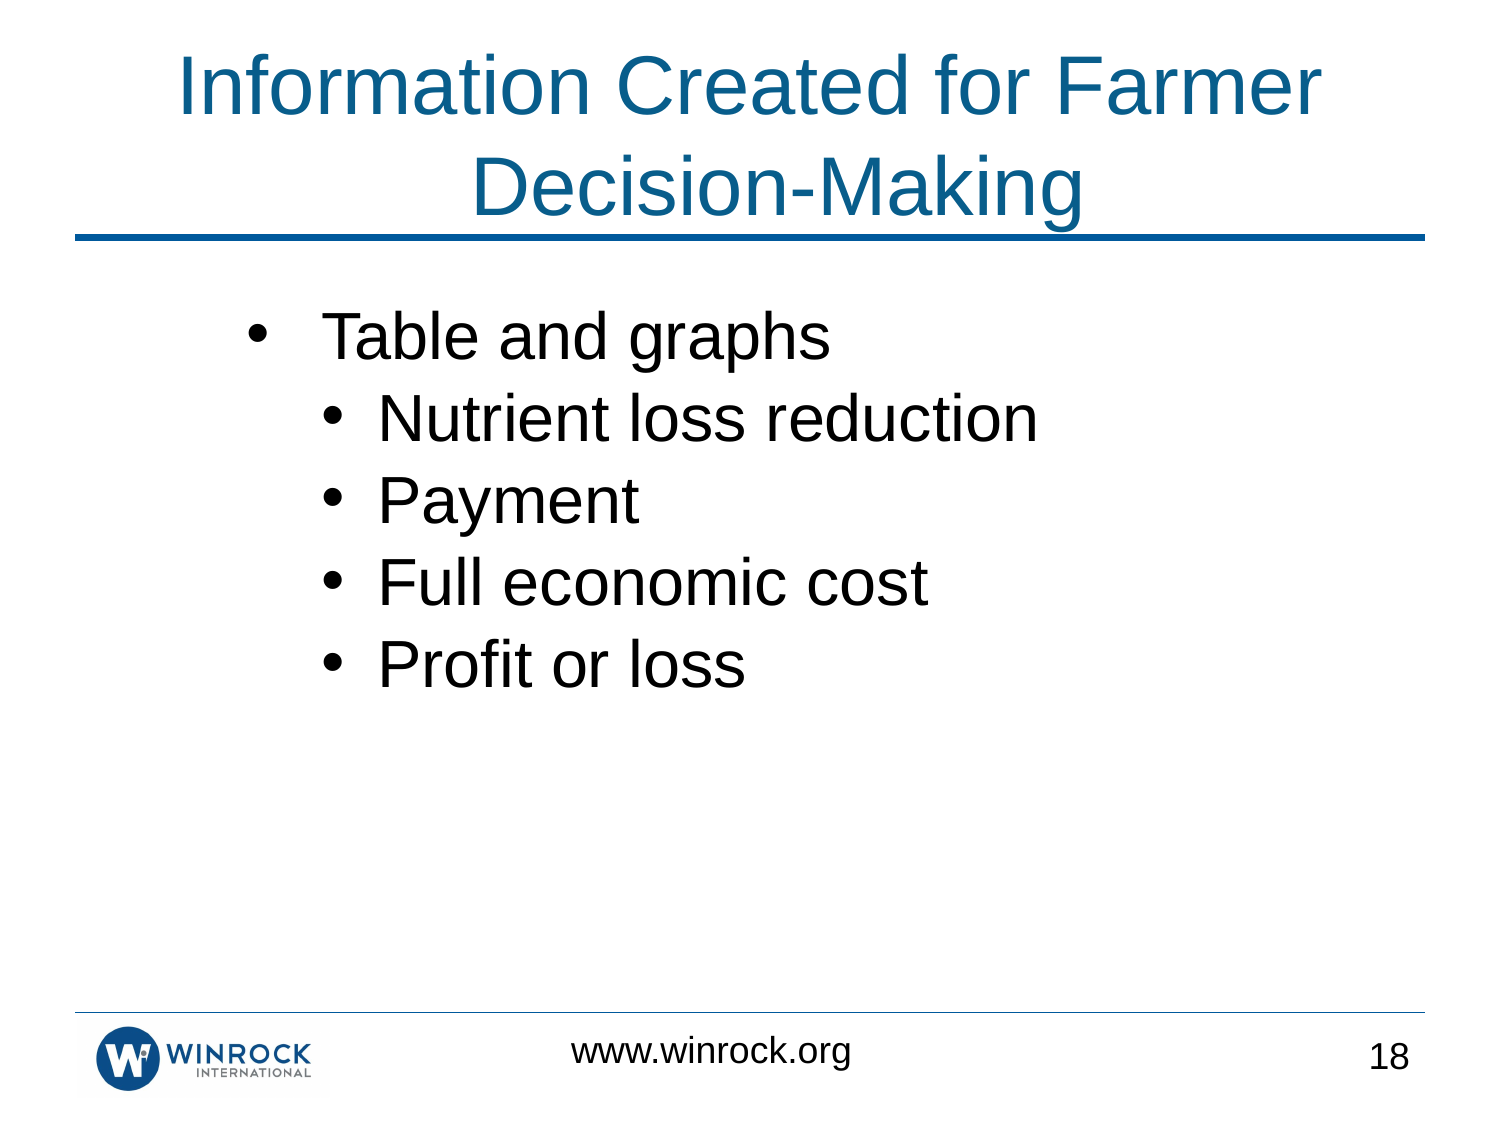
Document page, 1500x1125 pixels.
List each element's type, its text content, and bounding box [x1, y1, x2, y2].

footer www.winrock.org [556, 1018, 1032, 1098]
slide_number 18 [1074, 1024, 1425, 1103]
text_box Information Created for Farmer Decision-Making [0, 24, 1500, 112]
text_box Table and graphs Nutrient loss reduction Payment Full economic cost Profit or loss [231, 296, 1269, 709]
picture [77, 1018, 330, 1098]
